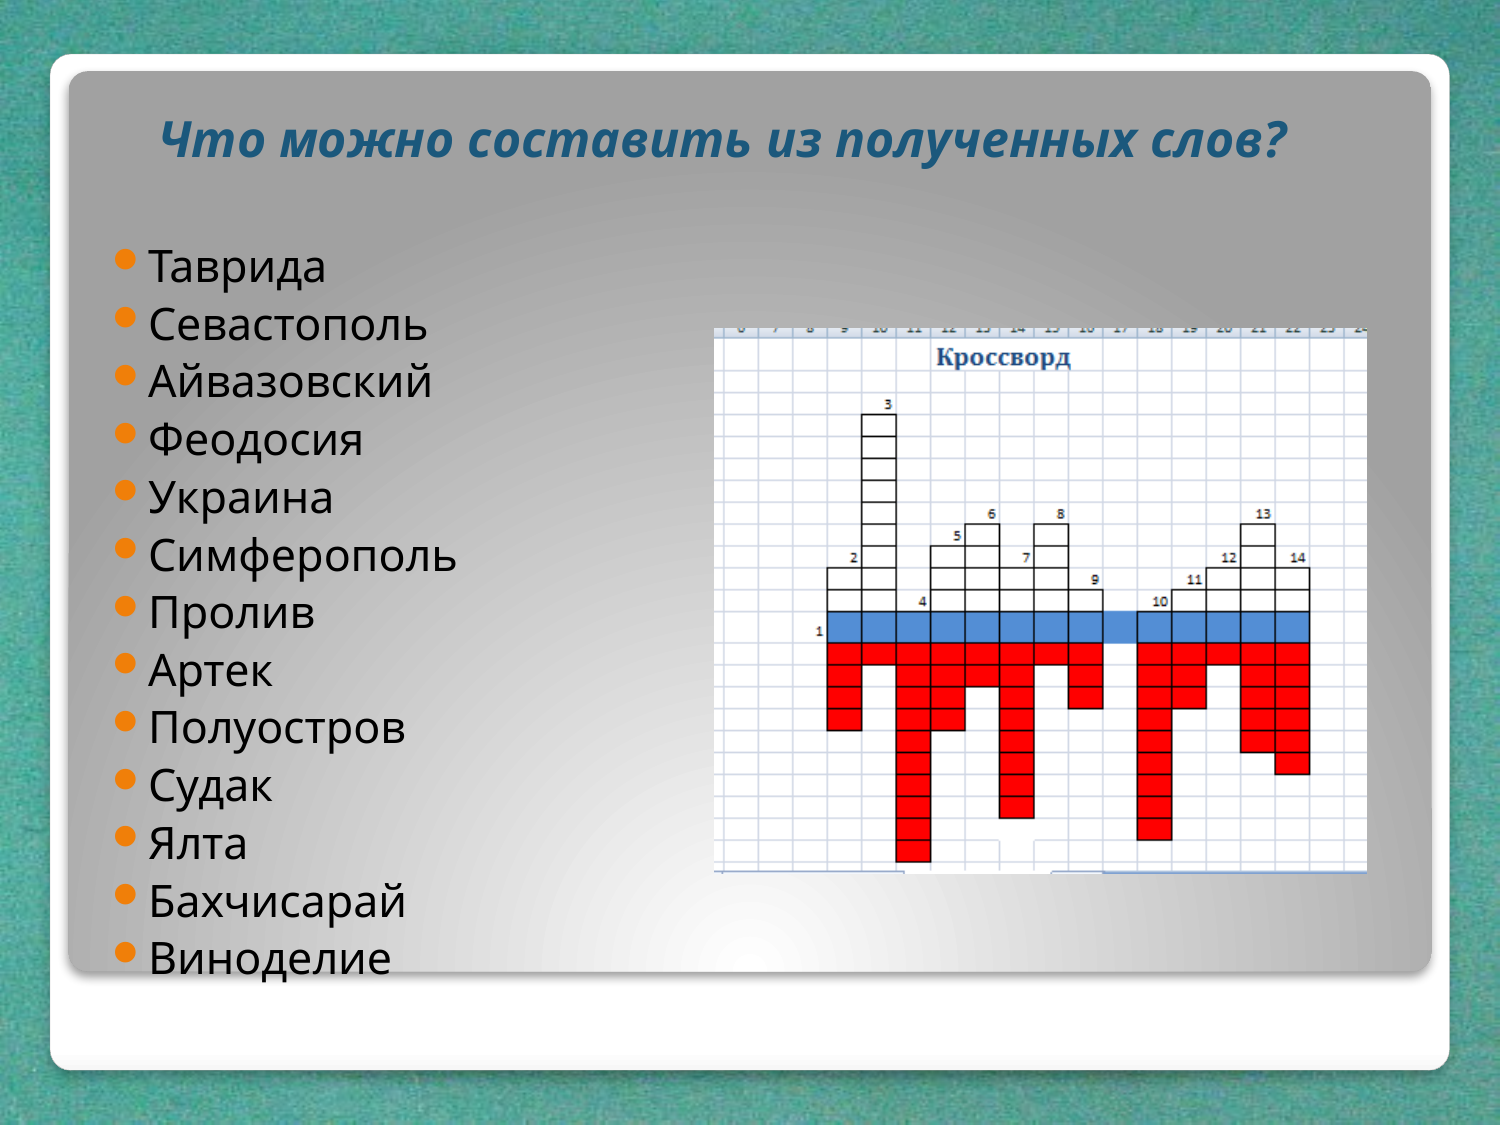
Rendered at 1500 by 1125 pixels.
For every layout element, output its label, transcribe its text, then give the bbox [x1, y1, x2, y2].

picture [0, 0, 1500, 1125]
text_box Что можно составить из полученных слов? [143, 99, 1302, 175]
list Таврида Севастополь Айвазовский Феодосия Украина Симферополь Пролив Артек Полуостров Судак Ялта Бахчисарай Виноделие [82, 222, 841, 998]
